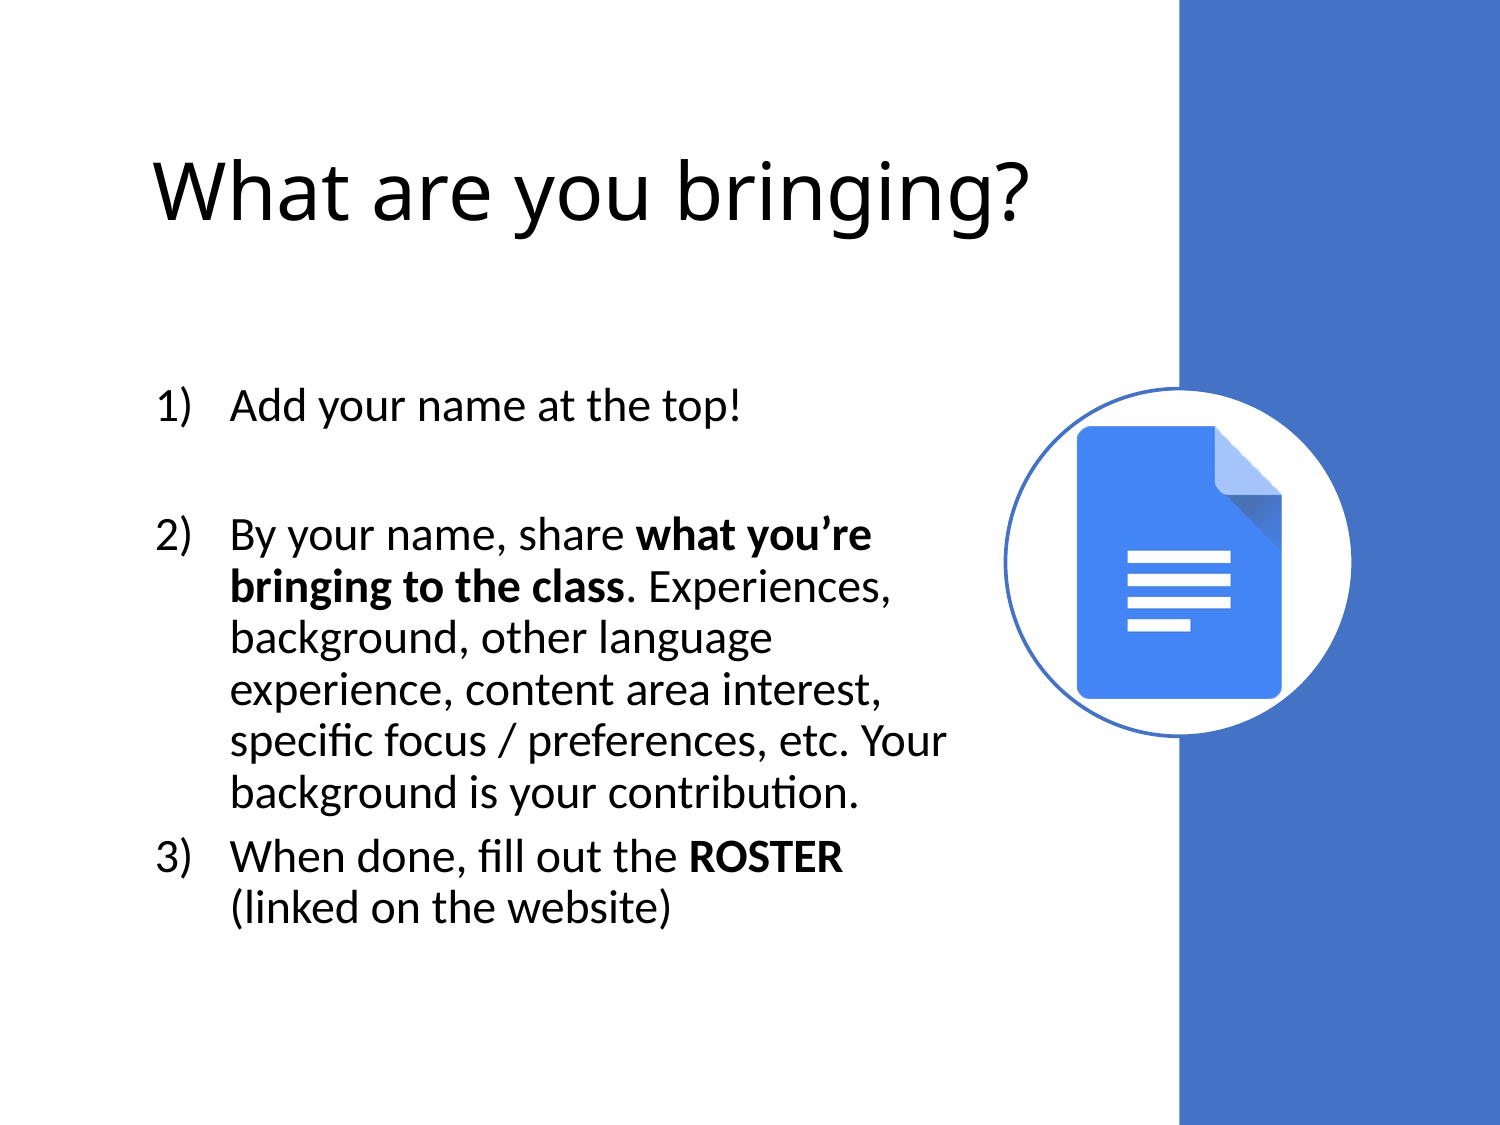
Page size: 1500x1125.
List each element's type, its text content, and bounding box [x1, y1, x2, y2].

text_box [1178, 0, 1500, 1125]
picture [1076, 426, 1282, 699]
title What are you bringing? [137, 112, 1058, 276]
list Add your name at the top! By your name, share what you’re bringing to the class. Experiences, background, other language experience, content area interest, specific focus / preferences, etc. Your background is your contribution. When done, fill out the ROSTER (linked on the website) [139, 303, 966, 987]
text_box [1004, 387, 1355, 738]
